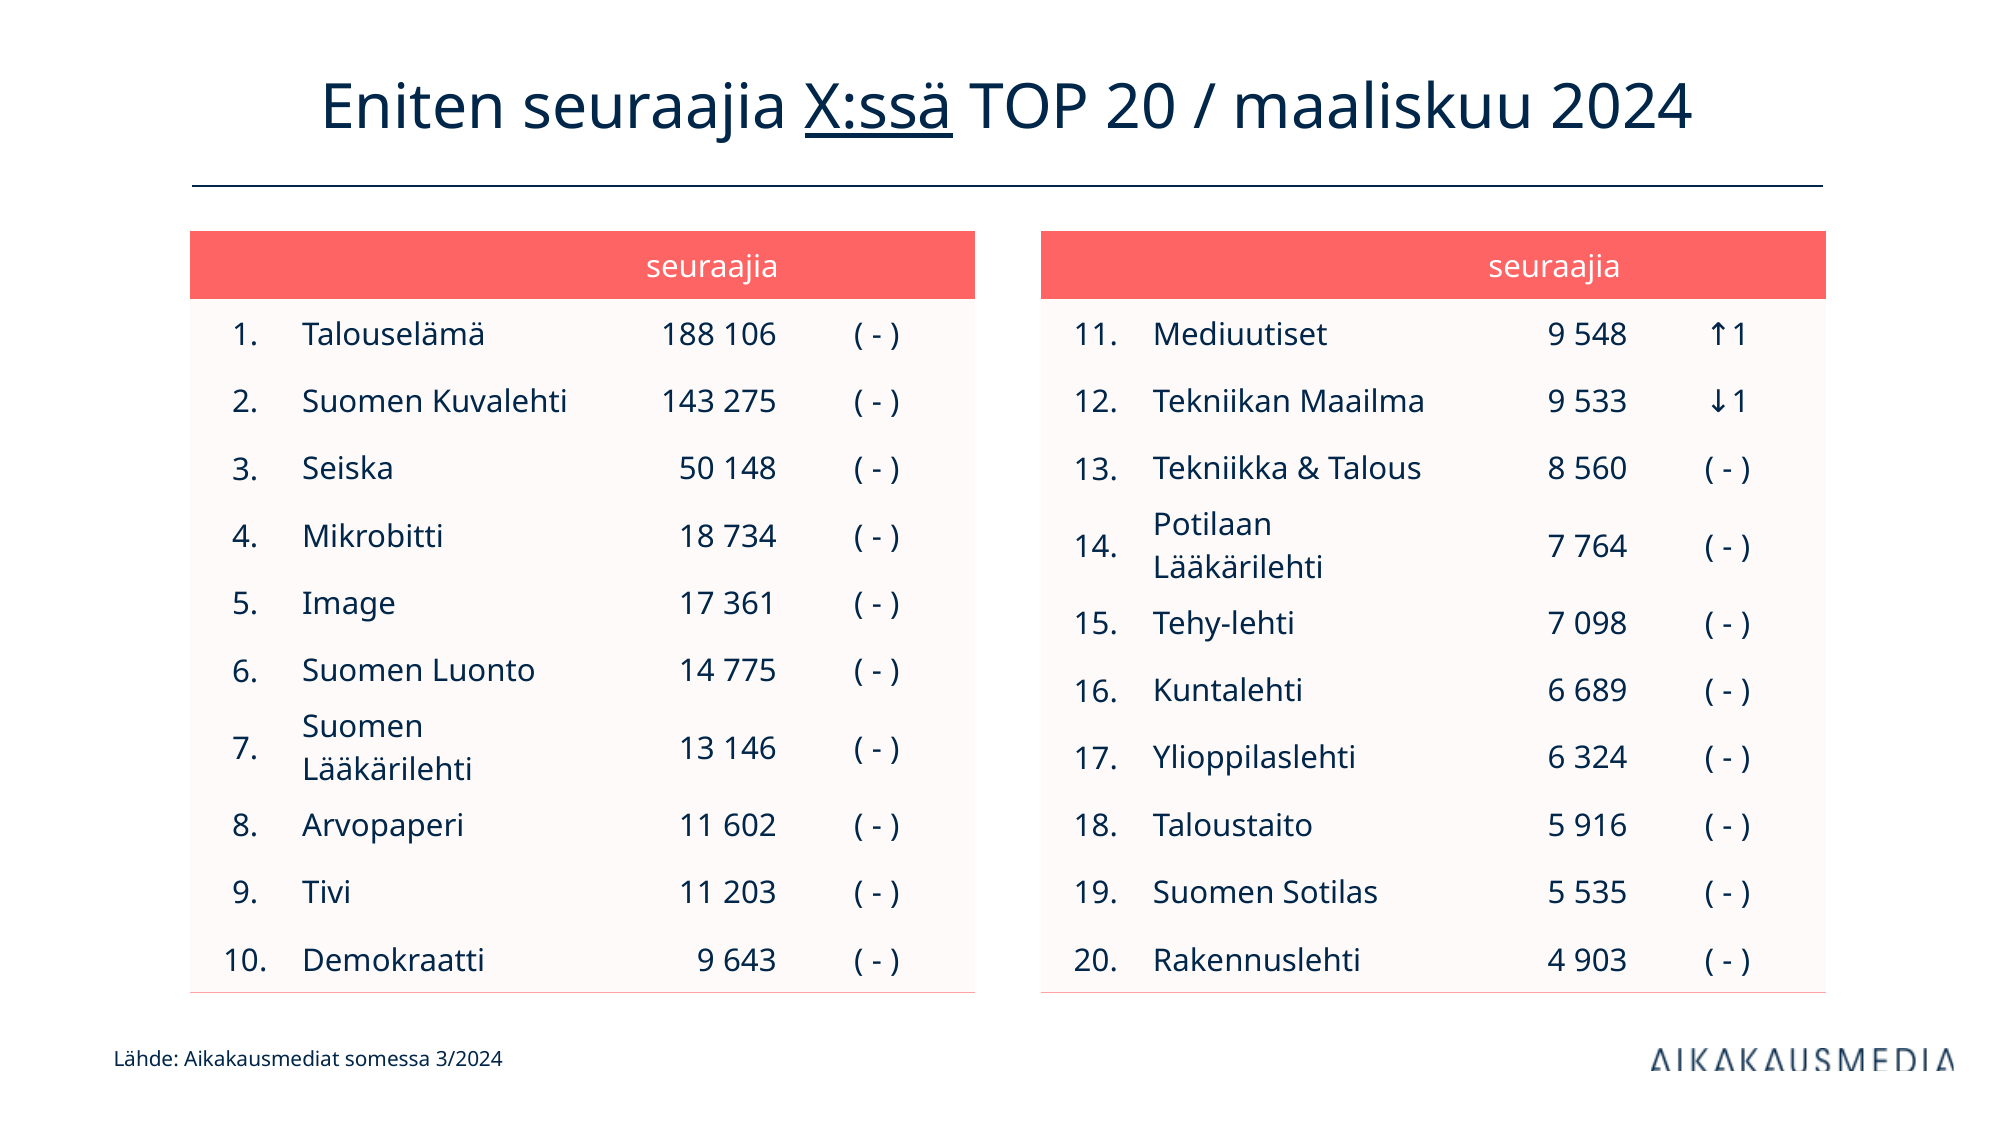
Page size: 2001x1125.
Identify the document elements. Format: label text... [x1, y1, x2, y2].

table_cell Suomen Luonto [301, 635, 599, 703]
table_cell 7. [190, 703, 301, 790]
table_cell 12. [1041, 366, 1151, 433]
table_cell ( - ) [779, 924, 975, 992]
table_cell 13 146 [599, 703, 779, 790]
table_cell Tekniikan Maailma [1151, 366, 1449, 433]
table_cell 14. [1041, 501, 1151, 588]
table_cell 9 533 [1449, 366, 1629, 433]
table_cell ( - ) [779, 366, 975, 433]
table_cell Talouselämä [301, 299, 599, 366]
table_cell Tekniikka & Talous [1151, 433, 1449, 501]
table_cell Mediuutiset [1151, 299, 1449, 366]
table_cell 9 643 [599, 924, 779, 992]
table_cell 6 324 [1449, 722, 1629, 790]
table_cell 7 764 [1449, 501, 1629, 588]
table_cell ( - ) [779, 433, 975, 501]
table_cell Suomen Lääkärilehti [301, 703, 599, 790]
table_cell ( - ) [779, 568, 975, 635]
table_cell 3. [190, 433, 301, 501]
table_cell 5. [190, 568, 301, 635]
table_cell ↑1 [1629, 299, 1826, 366]
table_cell 6 689 [1449, 655, 1629, 722]
table_header [190, 231, 599, 299]
table_header seuraajia [599, 231, 779, 299]
table_cell 5 535 [1449, 857, 1629, 924]
table_cell Taloustaito [1151, 790, 1449, 857]
table_cell ( - ) [1629, 924, 1826, 992]
table_cell Tivi [301, 857, 599, 924]
table_cell Suomen Kuvalehti [301, 366, 599, 433]
table_header seuraajia [1449, 231, 1629, 299]
table_cell ( - ) [779, 703, 975, 790]
table_cell 10. [190, 924, 301, 992]
table_cell ( - ) [779, 635, 975, 703]
table_cell 14 775 [599, 635, 779, 703]
table_cell 5 916 [1449, 790, 1629, 857]
table_cell Rakennuslehti [1151, 924, 1449, 992]
table_header [1041, 231, 1449, 299]
table_cell Demokraatti [301, 924, 599, 992]
table_cell 6. [190, 635, 301, 703]
table_cell 188 106 [599, 299, 779, 366]
table_cell Mikrobitti [301, 501, 599, 568]
table_cell 2. [190, 366, 301, 433]
table_cell 9. [190, 857, 301, 924]
table_cell ( - ) [779, 857, 975, 924]
table_cell Image [301, 568, 599, 635]
table_cell 4. [190, 501, 301, 568]
table_cell 15. [1041, 588, 1151, 655]
table_cell 17 361 [599, 568, 779, 635]
table_cell Kuntalehti [1151, 655, 1449, 722]
table_cell 8. [190, 790, 301, 857]
table_cell ( - ) [1629, 722, 1826, 790]
table_header [779, 231, 975, 299]
table_cell 17. [1041, 722, 1151, 790]
table_cell 18. [1041, 790, 1151, 857]
table_cell 16. [1041, 655, 1151, 722]
table_cell ( - ) [1629, 655, 1826, 722]
table_cell ( - ) [779, 790, 975, 857]
table_cell ( - ) [1629, 501, 1826, 588]
table_cell 11 602 [599, 790, 779, 857]
table_cell ( - ) [1629, 857, 1826, 924]
table_cell 4 903 [1449, 924, 1629, 992]
table_cell Tehy-lehti [1151, 588, 1449, 655]
table_cell 11 203 [599, 857, 779, 924]
table_cell 13. [1041, 433, 1151, 501]
table_cell 50 148 [599, 433, 779, 501]
table_cell 20. [1041, 924, 1151, 992]
table_cell 7 098 [1449, 588, 1629, 655]
table_cell ( - ) [779, 501, 975, 568]
table_cell ( - ) [1629, 790, 1826, 857]
table_cell Seiska [301, 433, 599, 501]
table_cell Suomen Sotilas [1151, 857, 1449, 924]
table_cell ( - ) [1629, 588, 1826, 655]
table_cell 143 275 [599, 366, 779, 433]
table_cell 1. [190, 299, 301, 366]
table_cell 8 560 [1449, 433, 1629, 501]
table_cell 18 734 [599, 501, 779, 568]
table_cell 19. [1041, 857, 1151, 924]
table_cell ( - ) [779, 299, 975, 366]
table_cell Arvopaperi [301, 790, 599, 857]
table_cell 9 548 [1449, 299, 1629, 366]
table_header [1629, 231, 1826, 299]
table_cell Ylioppilaslehti [1151, 722, 1449, 790]
table_cell 11. [1041, 299, 1151, 366]
table_cell ( - ) [1629, 433, 1826, 501]
table_cell ↓1 [1629, 366, 1826, 433]
title Eniten seuraajia X:ssä TOP 20 / maaliskuu 2024 [137, 31, 1877, 185]
table_cell Potilaan Lääkärilehti [1151, 501, 1449, 588]
